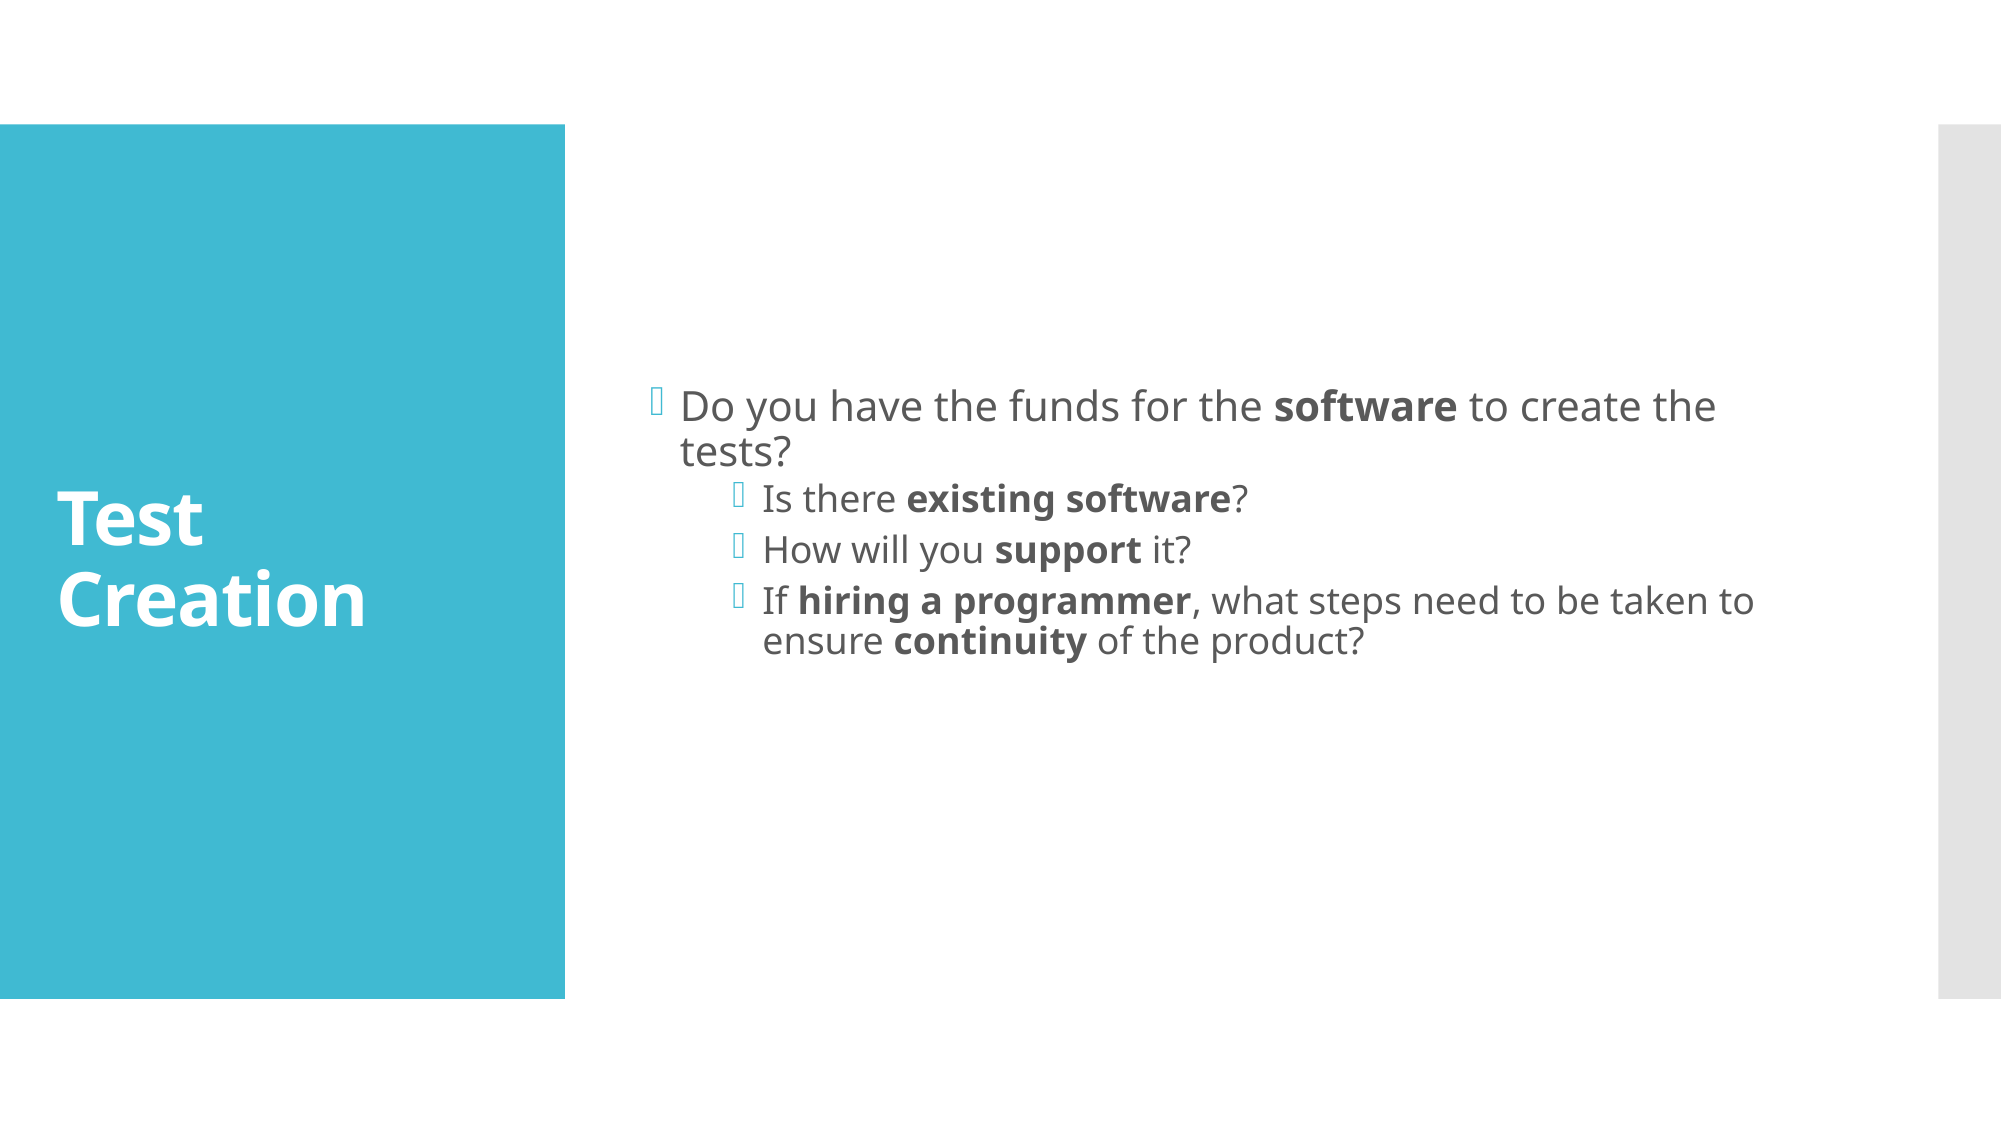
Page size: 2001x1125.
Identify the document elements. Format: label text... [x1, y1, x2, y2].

title Test Creation [41, 184, 525, 940]
list Do you have the funds for the software to create the tests? Is there existing software? How will you support it? If hiring a programmer, what steps need to be taken to ensure continuity of the product? [634, 141, 1835, 982]
